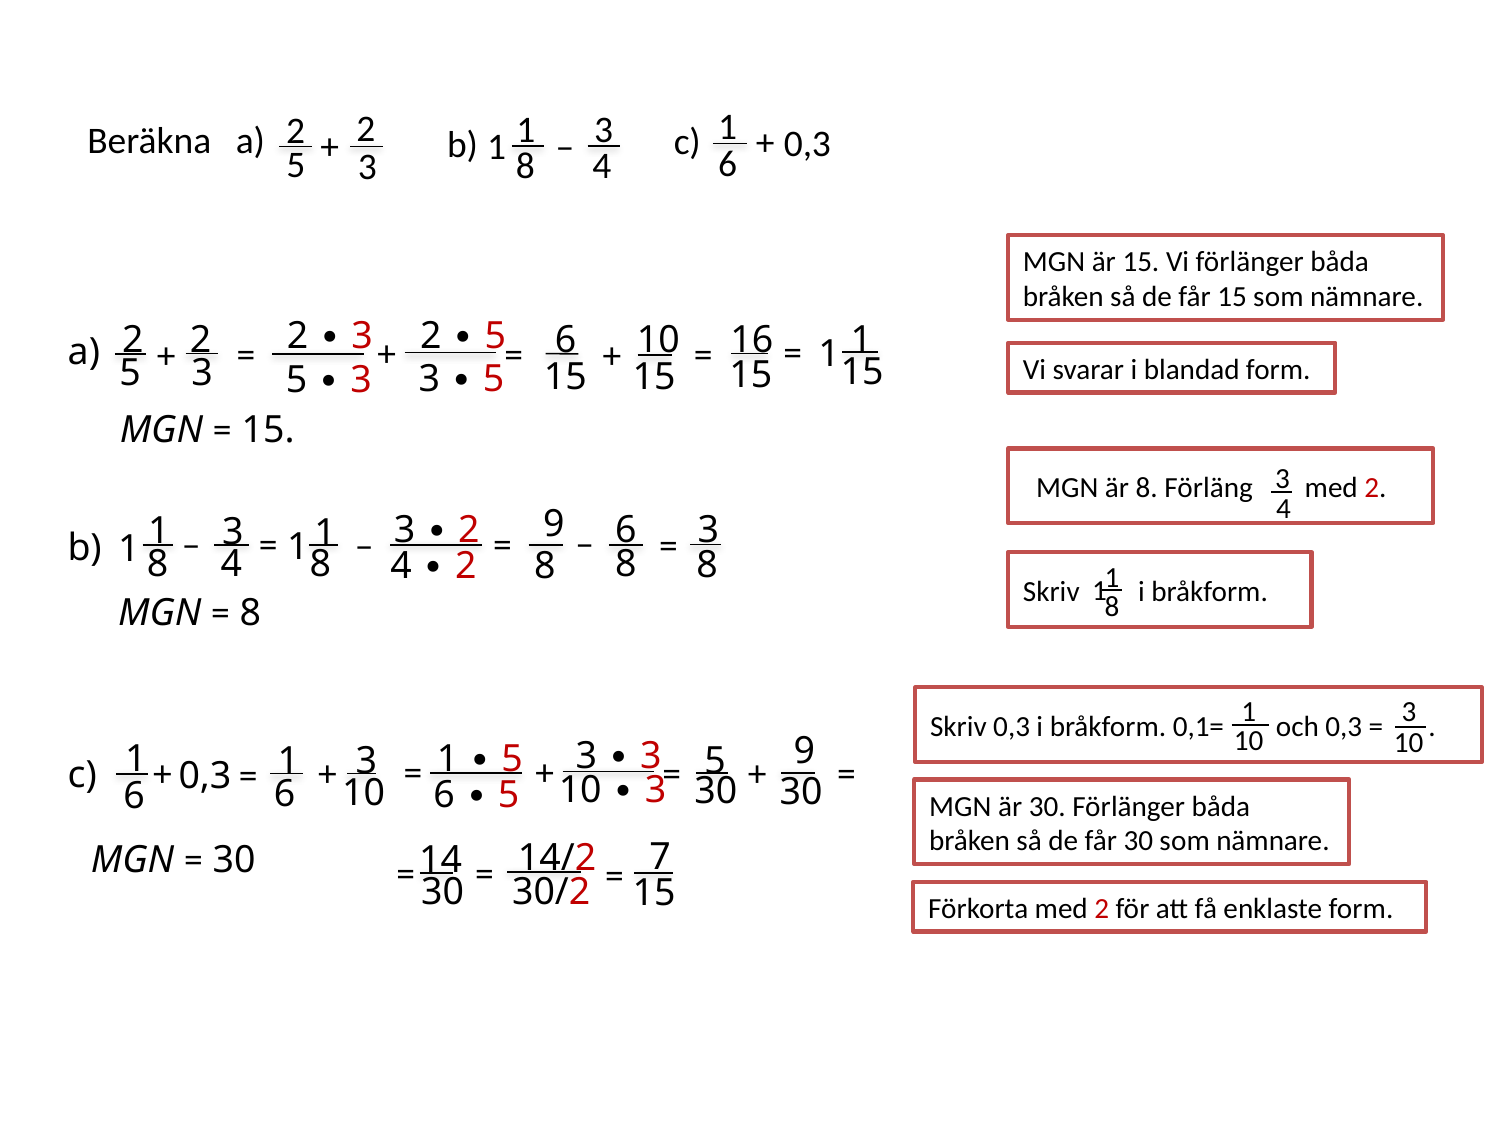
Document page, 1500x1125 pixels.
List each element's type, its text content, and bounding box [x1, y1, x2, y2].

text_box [678, 718, 872, 821]
text_box MGN = 8 [103, 601, 277, 641]
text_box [413, 723, 673, 824]
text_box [292, 497, 513, 595]
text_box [681, 497, 736, 594]
text_box Vi svarar i blandad form. [1006, 341, 1337, 395]
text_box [265, 303, 539, 409]
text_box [52, 498, 294, 593]
text_box MGN är 30. Förlänger båda bråken så de får 30 som nämnare. [912, 777, 1351, 866]
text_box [915, 684, 1482, 768]
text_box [617, 824, 692, 922]
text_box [494, 825, 615, 921]
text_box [1007, 550, 1312, 631]
text_box MGN = 15. [105, 410, 310, 458]
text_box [50, 307, 271, 402]
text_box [767, 306, 900, 401]
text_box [518, 491, 694, 595]
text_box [528, 306, 713, 406]
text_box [714, 306, 766, 404]
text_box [51, 726, 274, 825]
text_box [71, 94, 847, 196]
text_box MGN är 15. Vi förlänger båda bråken så de får 15 som nämnare. [1006, 233, 1445, 322]
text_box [1007, 448, 1434, 533]
text_box MGN = 30 [76, 833, 271, 888]
text_box Förkorta med 2 för att få enklaste form. [911, 880, 1428, 934]
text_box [380, 827, 510, 921]
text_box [276, 728, 408, 823]
